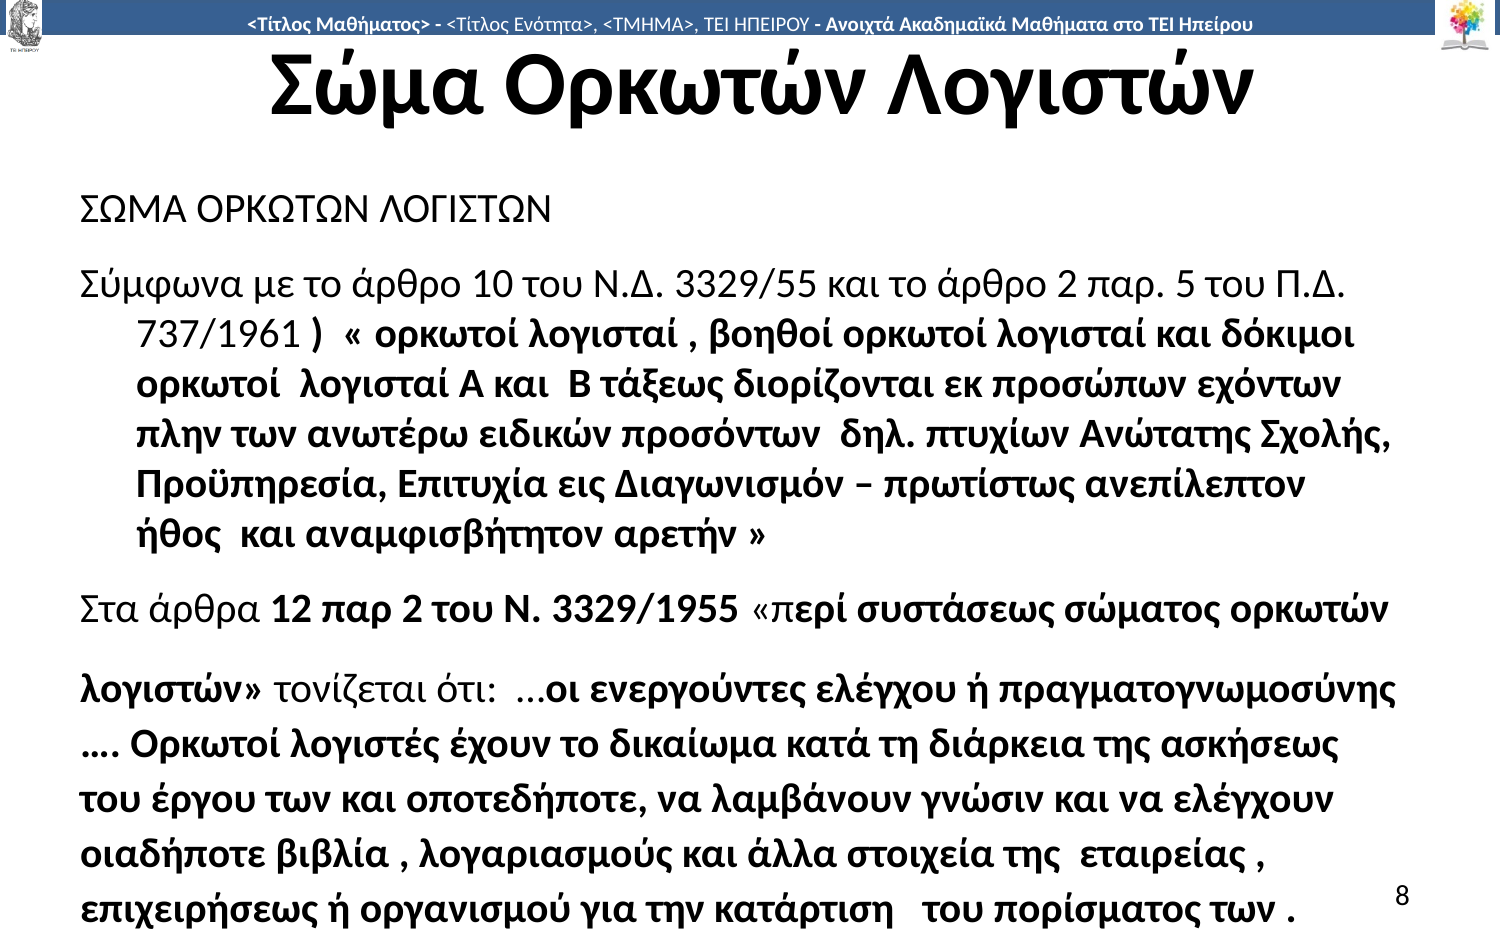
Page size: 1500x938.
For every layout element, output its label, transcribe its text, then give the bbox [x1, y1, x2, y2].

picture [6, 0, 42, 54]
title Σώμα Ορκωτών Λογιστών [88, 0, 1439, 157]
list ΣΩΜΑ ΟΡΚΩΤΩΝ ΛΟΓΙΣΤΩΝ Σύμφωνα με το άρθρο 10 του Ν.Δ. 3329/55 και το άρθρο 2 παρ. 5 του Π.Δ. 737/1961 ) « ορκωτοί λογισταί , βοηθοί ορκωτοί λογισταί και δόκιμοι ορκωτοί λογισταί Α και Β τάξεως διορίζονται εκ προσώπων εχόντων πλην των ανωτέρω ειδικών προσόντων δηλ. πτυχίων Ανώτατης Σχολής, Προϋπηρεσία, Επιτυχία εις Διαγωνισμόν – πρωτίστως ανεπίλεπτον ήθος και αναμφισβήτητον αρετήν » Στα άρθρα 12 παρ 2 του Ν. 3329/1955 «περί συστάσεως σώματος ορκωτών λογιστών» τονίζεται ότι: …οι ενεργούντες ελέγχου ή πραγματογνωμοσύνης …. Ορκωτοί λογιστές έχουν το δικαίωμα κατά τη διάρκεια της ασκήσεως του έργου των και οποτεδήποτε, να λαμβάνουν γνώσιν και να ελέγχουν οιαδήποτε βιβλία , λογαριασμούς και άλλα στοιχεία της εταιρείας , επιχειρήσεως ή οργανισμού για την κατάρτιση του πορίσματος των . [64, 173, 1415, 696]
picture [1439, 0, 1495, 52]
slide_number 8 [1074, 868, 1425, 919]
